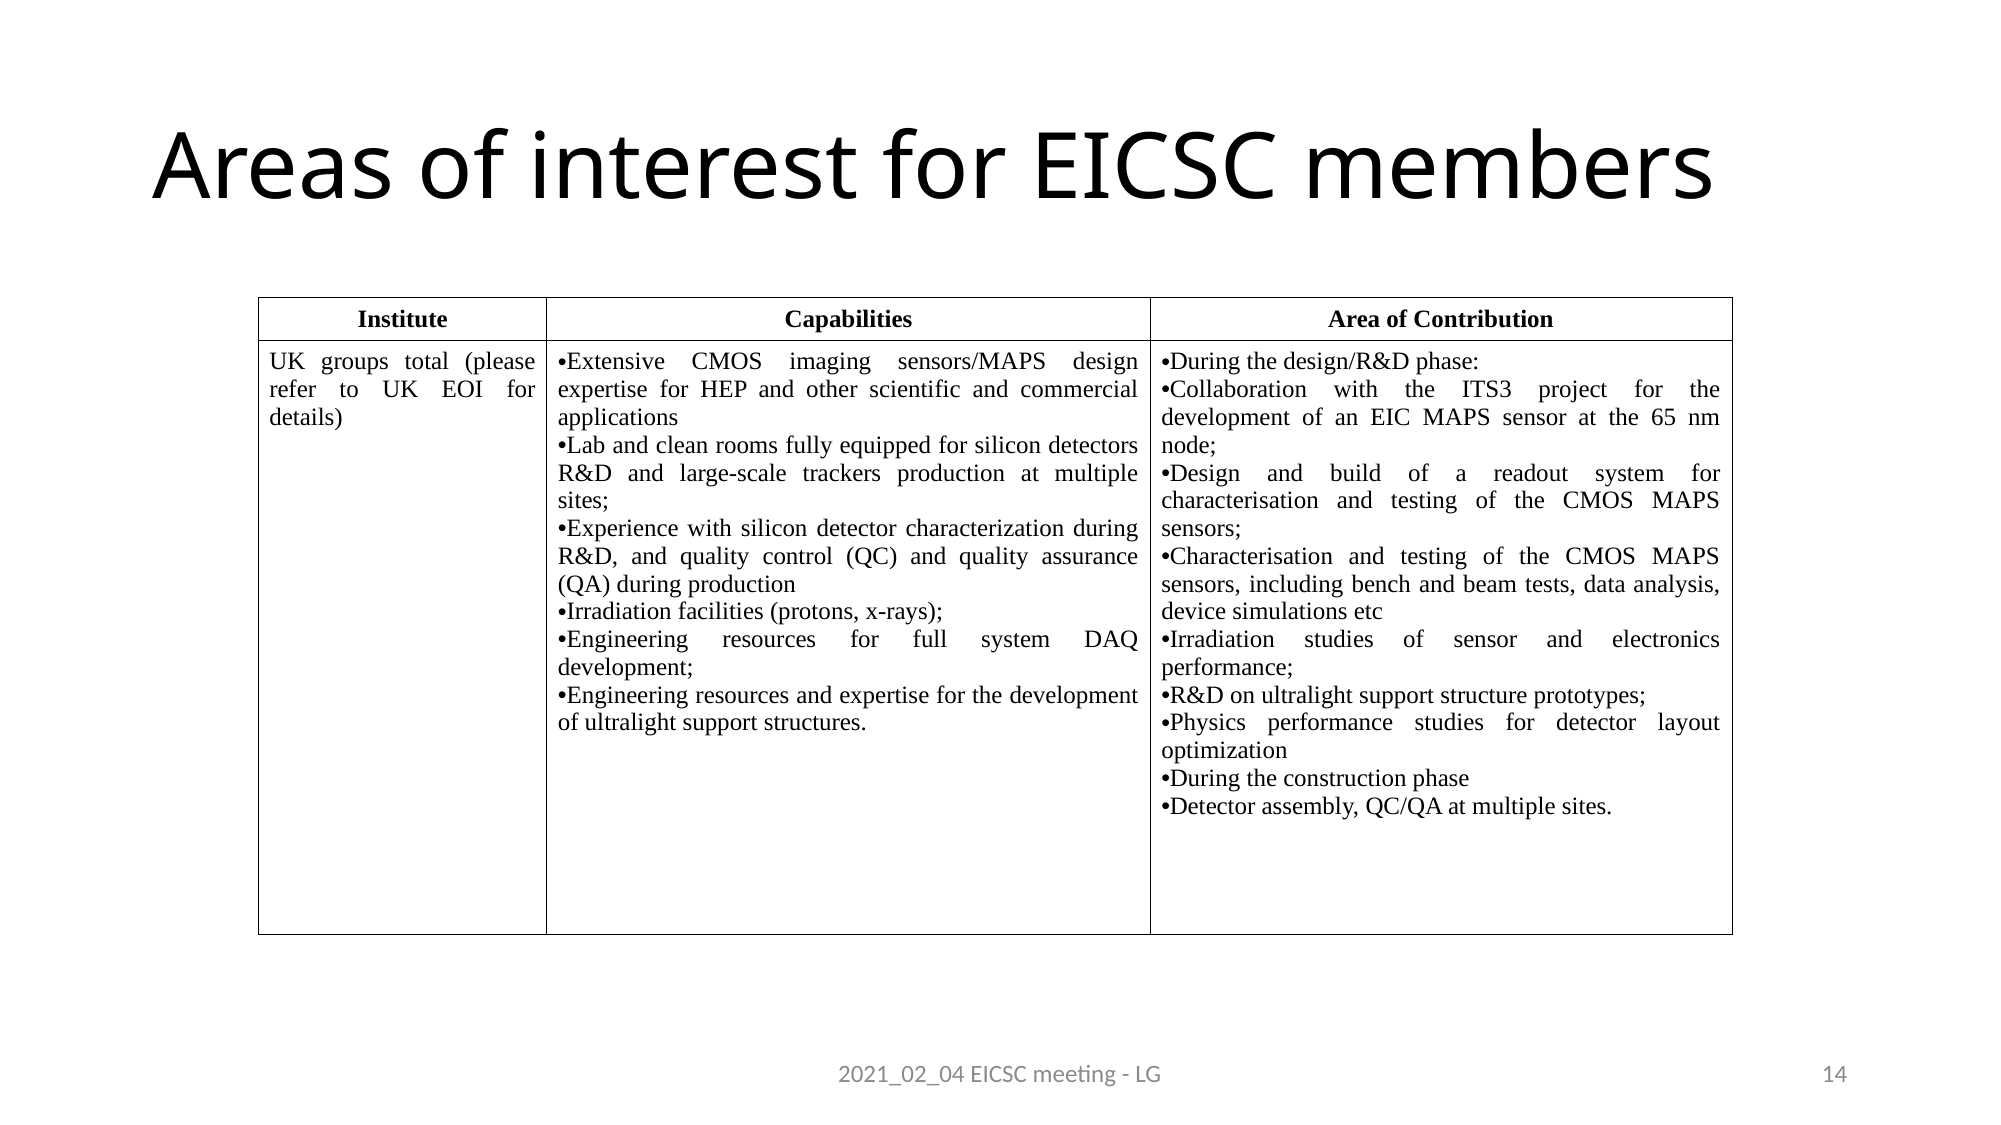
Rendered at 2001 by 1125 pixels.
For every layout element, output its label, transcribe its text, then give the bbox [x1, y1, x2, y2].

slide_number 14 [1412, 1042, 1863, 1103]
table_header Capabilities [547, 298, 1150, 340]
title Areas of interest for EICSC members [137, 59, 1863, 278]
table_cell During the design/R&D phase: Collaboration with the ITS3 project for the development of an EIC MAPS sensor at the 65 nm node; Design and build of a readout system for characterisation and testing of the CMOS MAPS sensors; Characterisation and testing of the CMOS MAPS sensors, including bench and beam tests, data analysis, device simulations etc Irradiation studies of sensor and electronics performance; R&D on ultralight support structure prototypes; Physics performance studies for detector layout optimization During the construction phase Detector assembly, QC/QA at multiple sites. [1151, 341, 1732, 934]
table_header Institute [259, 298, 546, 340]
table_header Area of Contribution [1151, 298, 1732, 340]
footer 2021_02_04 EICSC meeting - LG [662, 1042, 1338, 1103]
table_cell Extensive CMOS imaging sensors/MAPS design expertise for HEP and other scientific and commercial applications Lab and clean rooms fully equipped for silicon detectors R&D and large-scale trackers production at multiple sites; Experience with silicon detector characterization during R&D, and quality control (QC) and quality assurance (QA) during production Irradiation facilities (protons, x-rays); Engineering resources for full system DAQ development; Engineering resources and expertise for the development of ultralight support structures. [547, 341, 1150, 934]
table_cell UK groups total (please refer to UK EOI for details) [259, 341, 546, 934]
